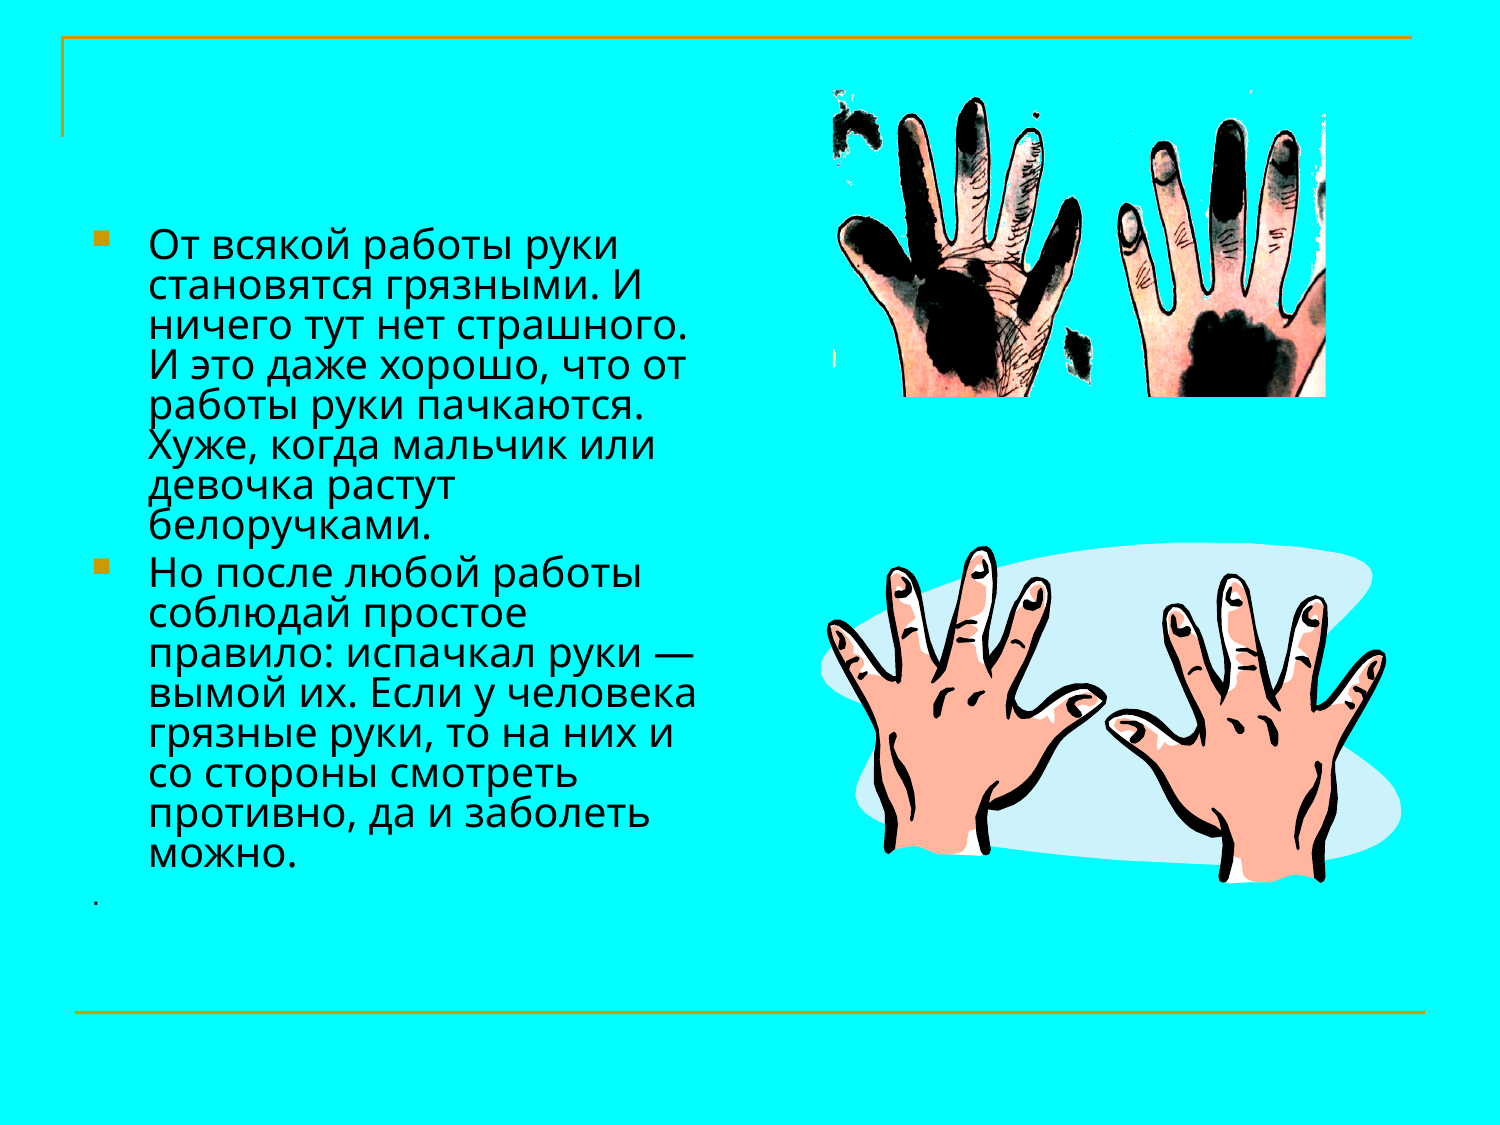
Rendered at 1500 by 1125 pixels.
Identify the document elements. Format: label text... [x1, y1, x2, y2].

list От всякой работы руки становятся грязными. И ничего тут нет страшного. И это даже хорошо, что от работы руки пачкаются. Хуже, когда мальчик или девочка растут белоручками. Но после любой работы соблюдай простое правило: испачкал руки — вымой их. Если у человека грязные руки, то на них и со стороны смотреть противно, да и заболеть можно. . [76, 219, 740, 956]
picture [832, 89, 1326, 398]
picture [820, 538, 1406, 888]
